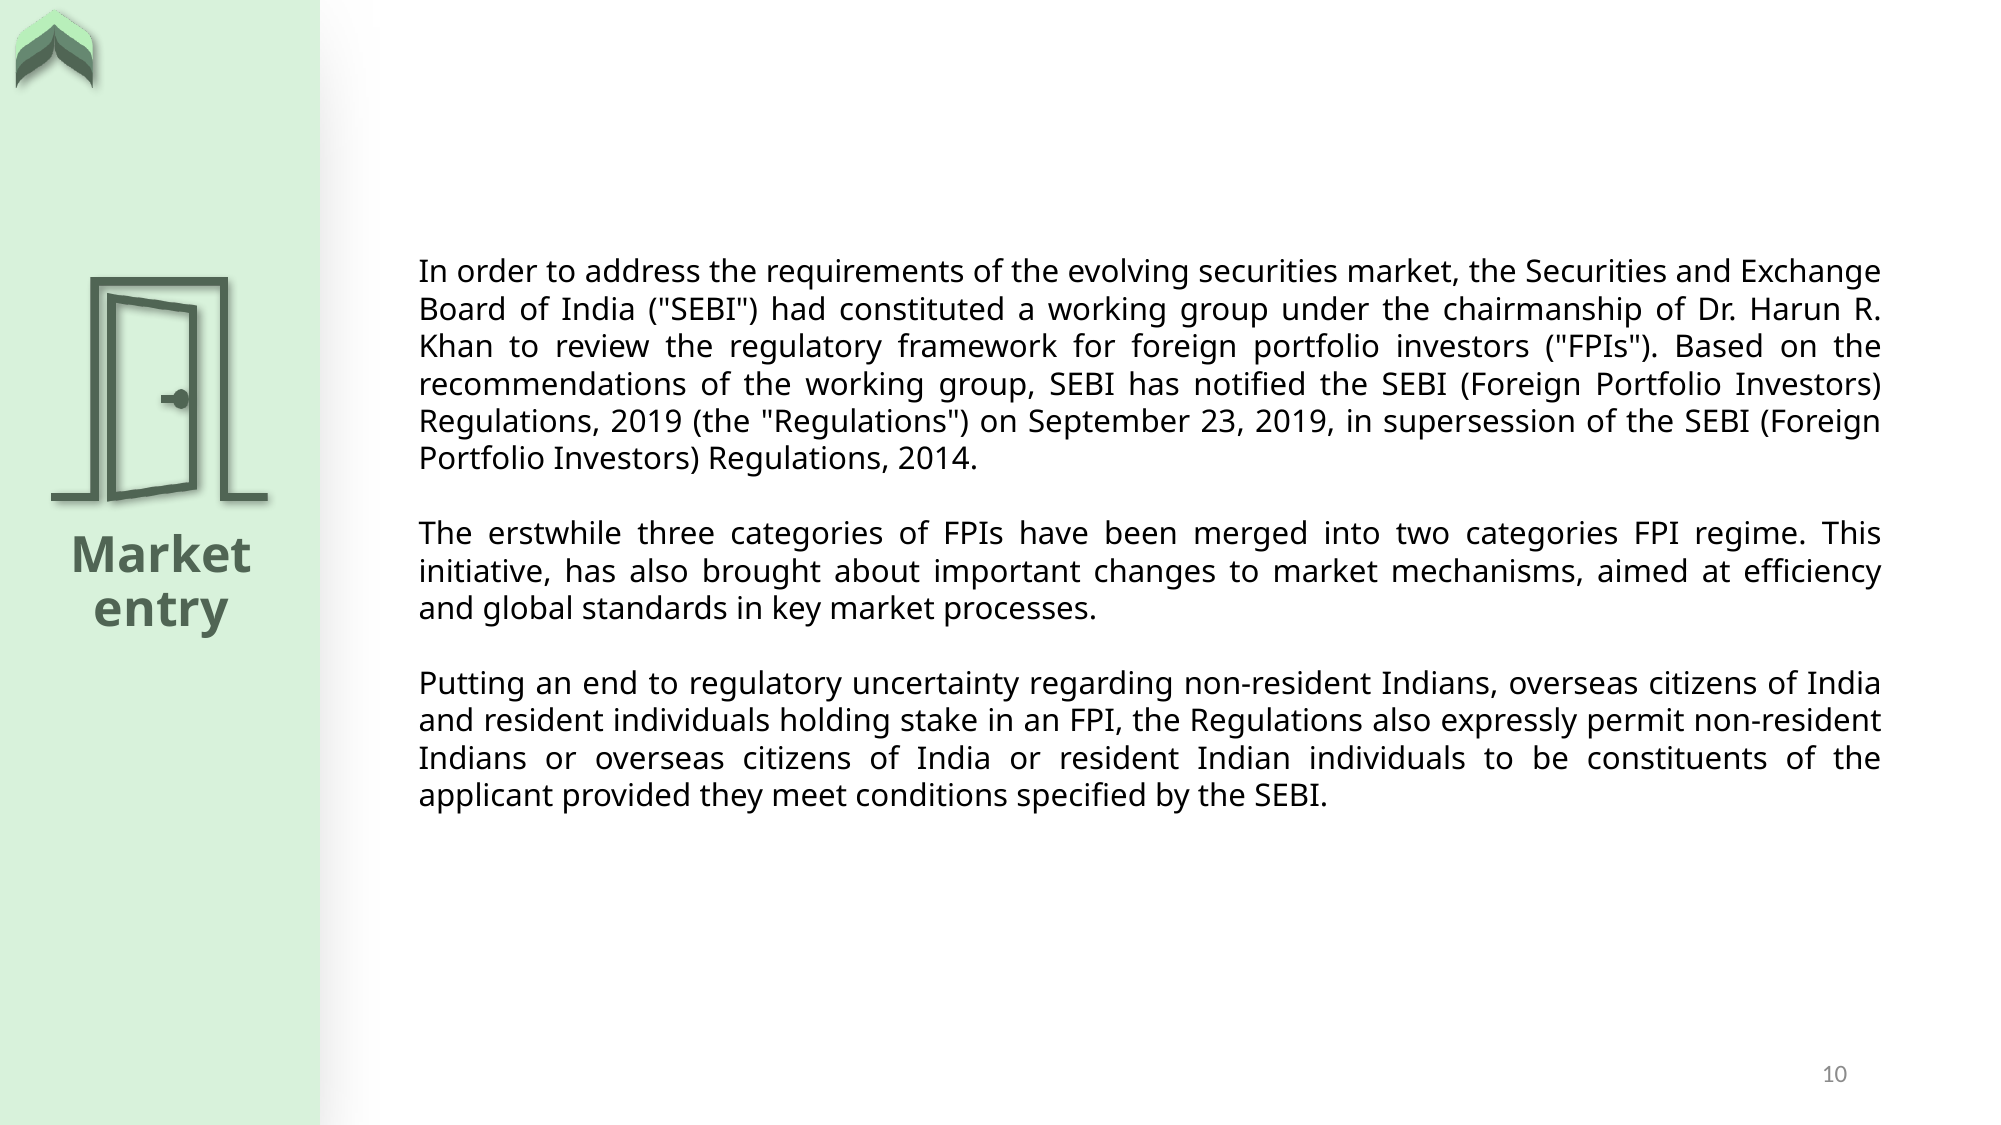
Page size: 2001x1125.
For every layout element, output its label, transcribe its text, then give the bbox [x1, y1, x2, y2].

picture [24, 253, 294, 522]
slide_number 10 [1412, 1042, 1863, 1103]
picture [14, 9, 105, 88]
text_box Market entry [13, 521, 310, 645]
text_box [0, 0, 321, 1125]
text_box In order to address the requirements of the evolving securities market, the Securities and Exchange Board of India ("SEBI") had constituted a working group under the chairmanship of Dr. Harun R. Khan to review the regulatory framework for foreign portfolio investors ("FPIs"). Based on the recommendations of the working group, SEBI has notified the SEBI (Foreign Portfolio Investors) Regulations, 2019 (the "Regulations") on September 23, 2019, in supersession of the SEBI (Foreign Portfolio Investors) Regulations, 2014. The erstwhile three categories of FPIs have been merged into two categories FPI regime. This initiative, has also brought about important changes to market mechanisms, aimed at efficiency and global standards in key market processes. Putting an end to regulatory uncertainty regarding non-resident Indians, overseas citizens of India and resident individuals holding stake in an FPI, the Regulations also expressly permit non-resident Indians or overseas citizens of India or resident Indian individuals to be constituents of the applicant provided they meet conditions specified by the SEBI. [403, 244, 1899, 821]
